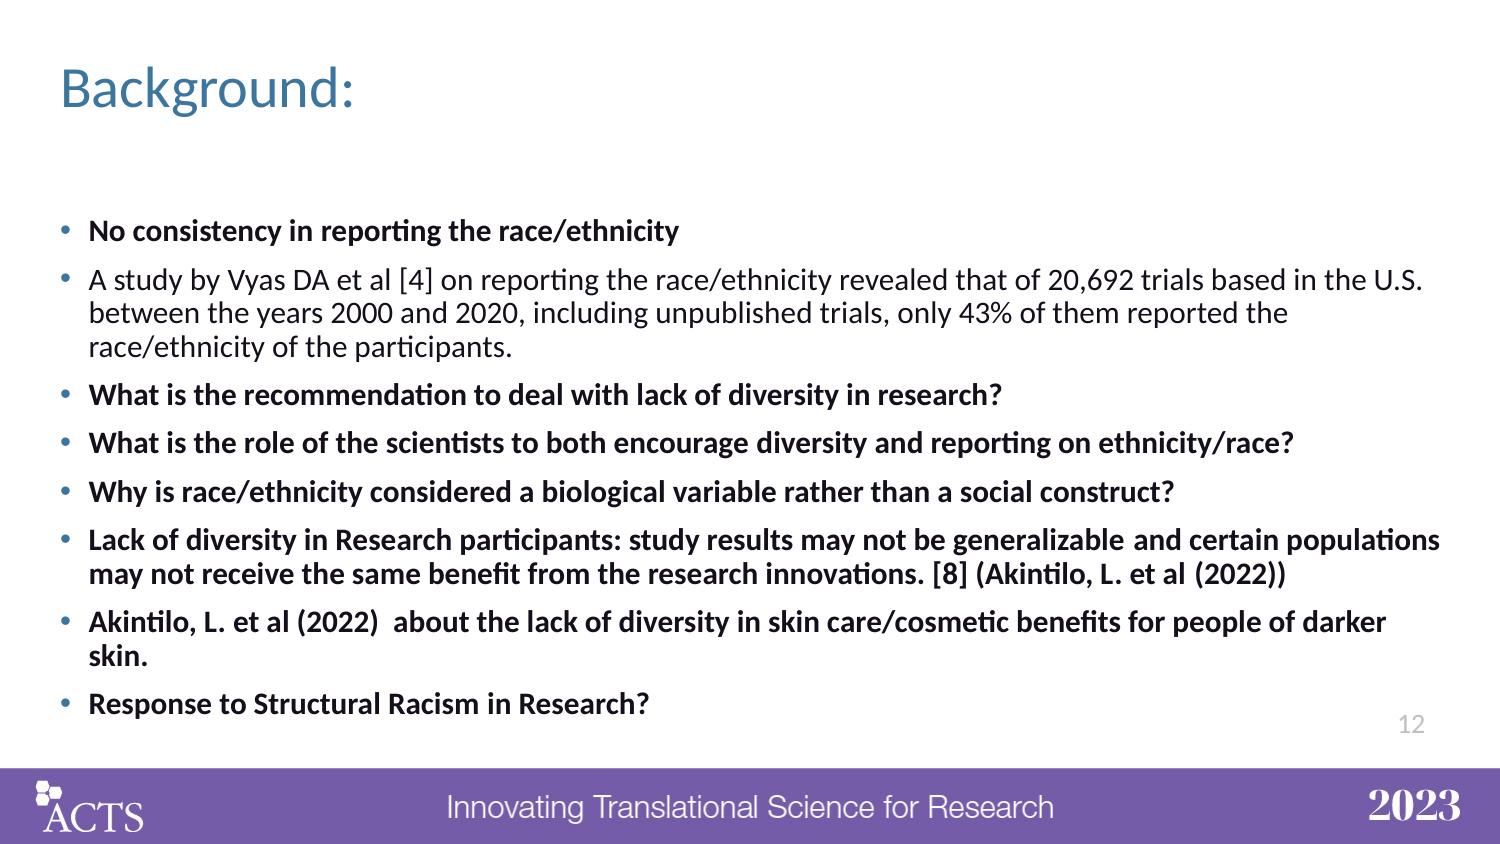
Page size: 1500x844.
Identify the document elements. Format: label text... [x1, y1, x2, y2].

title Background: [45, 22, 1207, 155]
list No consistency in reporting the race/ethnicity A study by Vyas DA et al [4] on reporting the race/ethnicity revealed that of 20,692 trials based in the U.S. between the years 2000 and 2020, including unpublished trials, only 43% of them reported the race/ethnicity of the participants. What is the recommendation to deal with lack of diversity in research? What is the role of the scientists to both encourage diversity and reporting on ethnicity/race? Why is race/ethnicity considered a biological variable rather than a social construct? Lack of diversity in Research participants: study results may not be generalizable and certain populations may not receive the same benefit from the research innovations. [8] (Akintilo, L. et al (2022)) Akintilo, L. et al (2022) about the lack of diversity in skin care/cosmetic benefits for people of darker skin. Response to Structural Racism in Research? [45, 154, 1457, 746]
picture [0, 0, 1500, 844]
